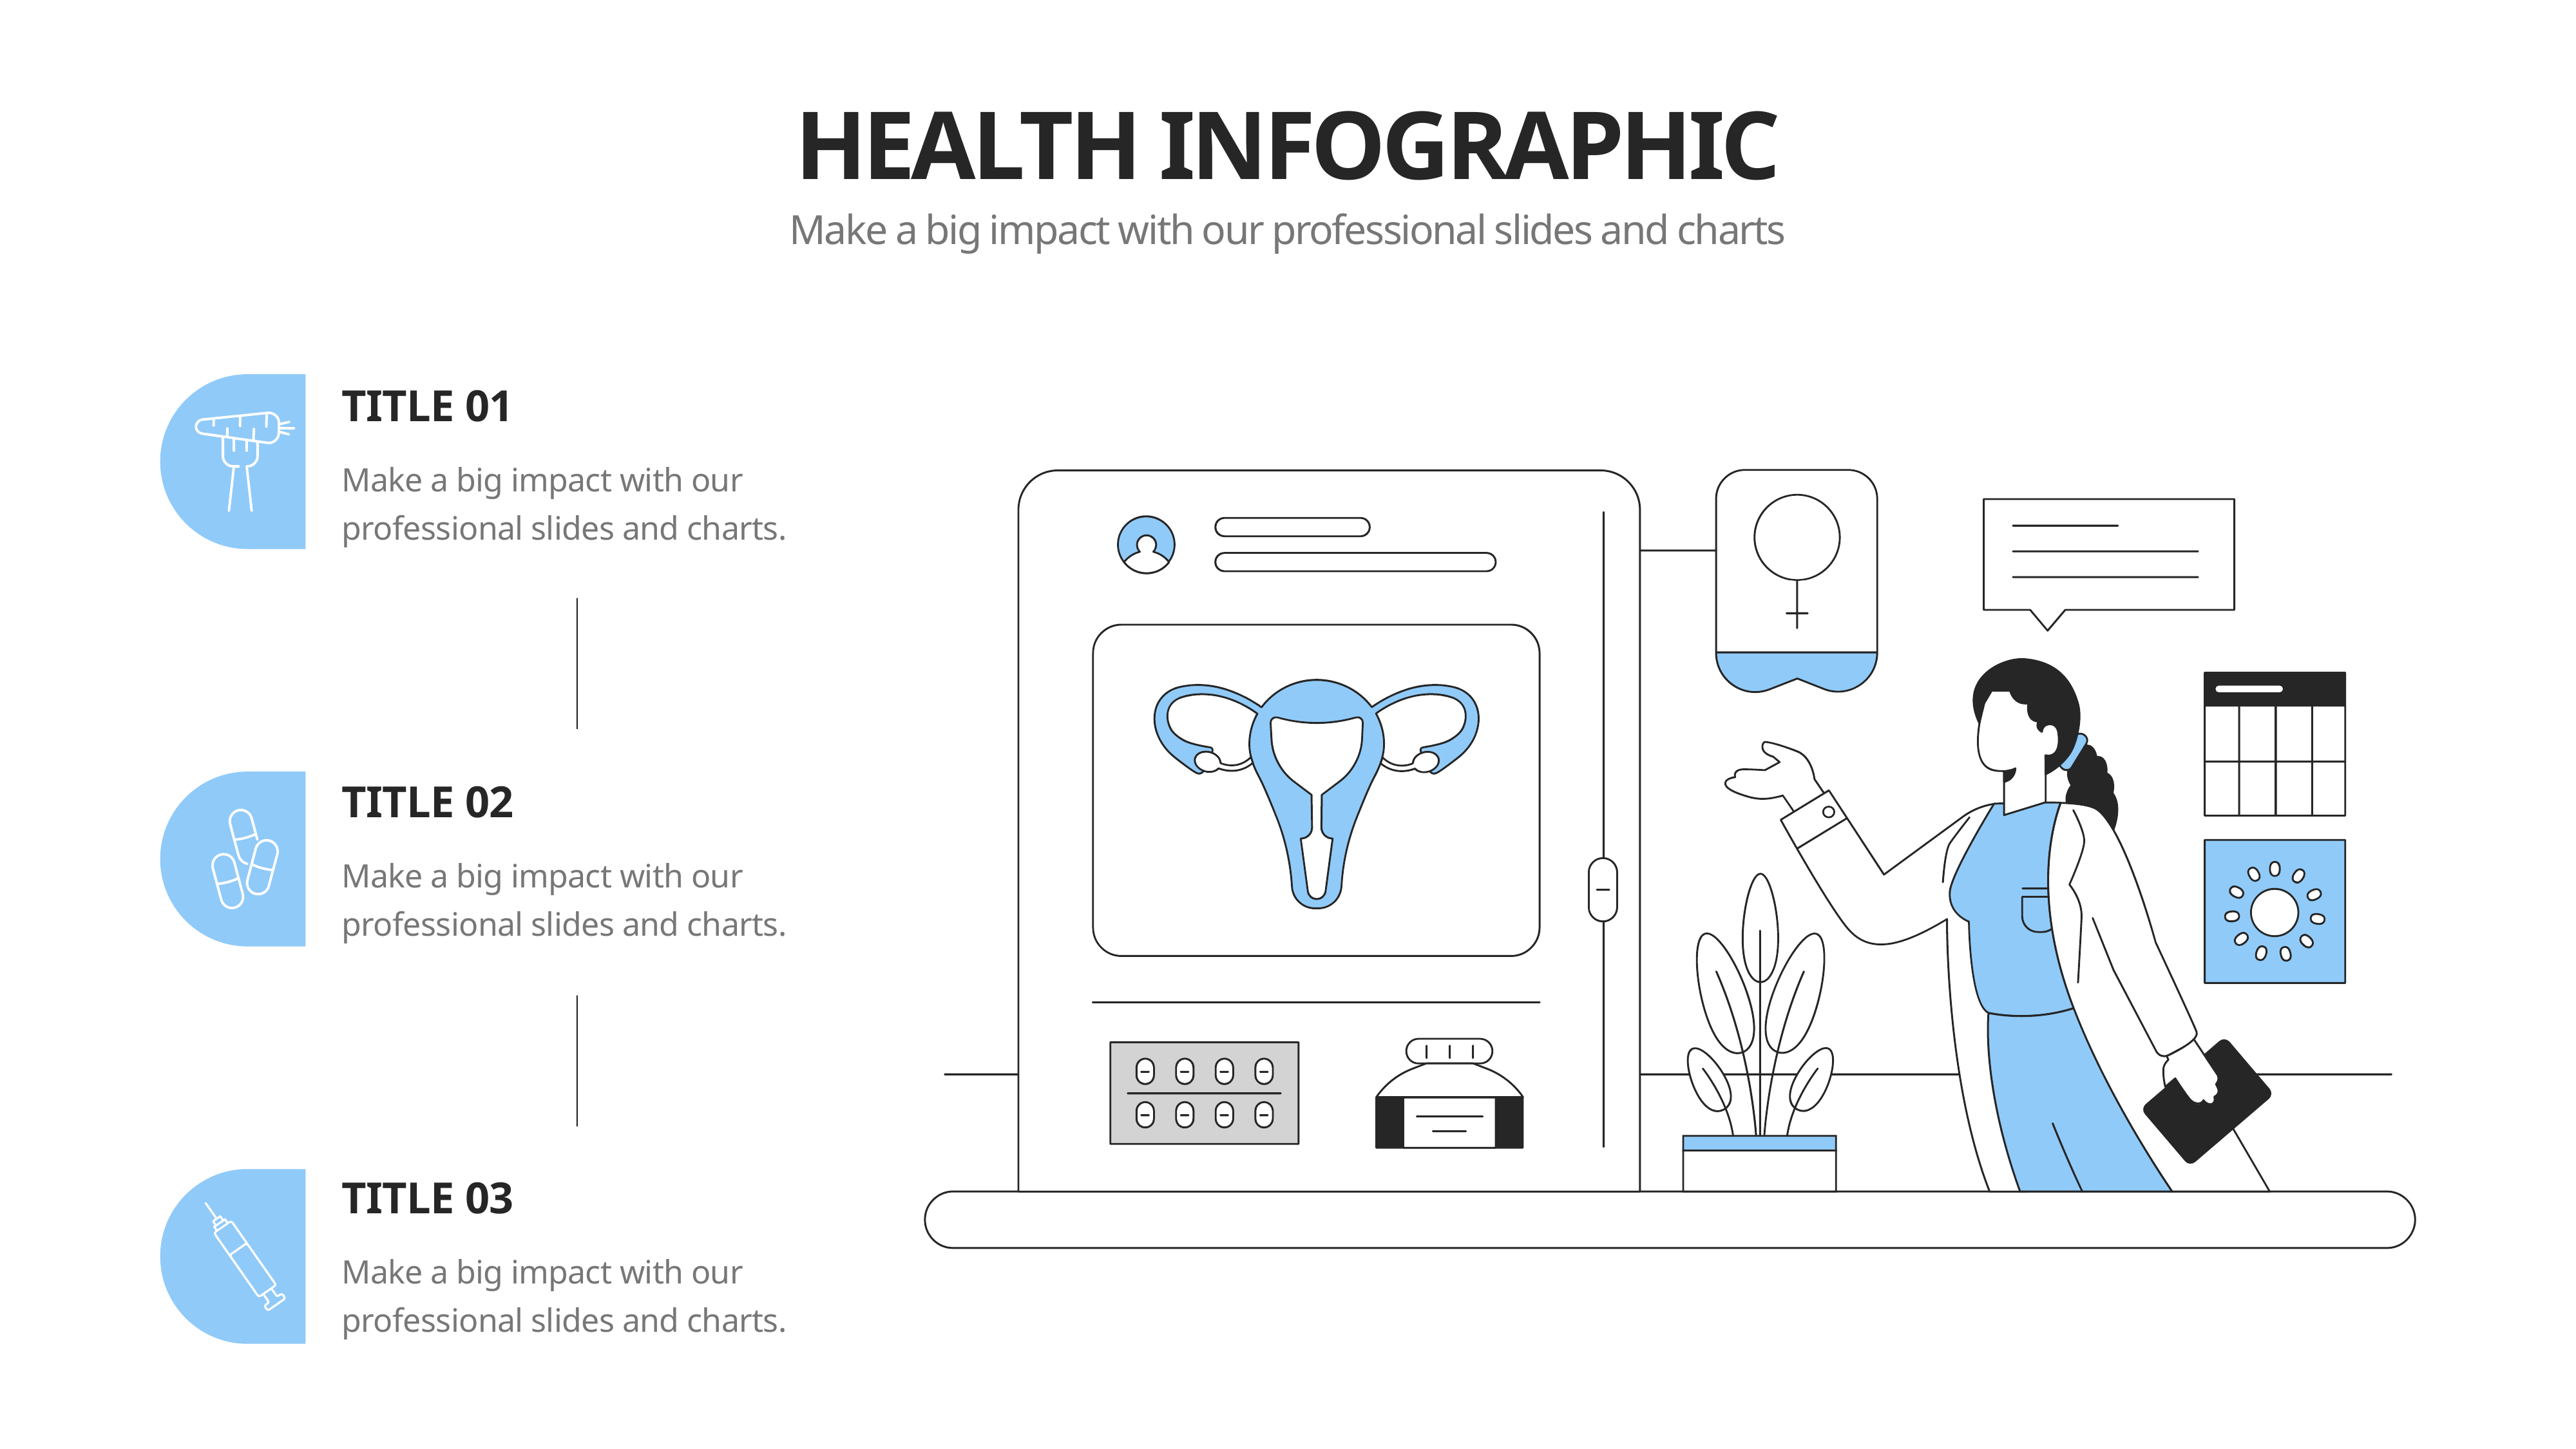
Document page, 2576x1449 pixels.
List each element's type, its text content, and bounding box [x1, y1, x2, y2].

text_box [228, 808, 279, 896]
text_box TITLE 01 [332, 374, 891, 435]
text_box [924, 469, 2416, 1249]
text_box [195, 412, 296, 512]
text_box HEALTH INFOGRAPHIC [160, 80, 2416, 199]
text_box [211, 853, 245, 909]
text_box [204, 1202, 286, 1311]
text_box TITLE 02 [332, 770, 891, 831]
text_box TITLE 03 [332, 1166, 891, 1227]
text_box [160, 1169, 306, 1344]
text_box Make a big impact with our professional slides and charts. [332, 841, 891, 948]
text_box Make a big impact with our professional slides and charts [160, 199, 2416, 258]
text_box Make a big impact with our professional slides and charts. [332, 444, 891, 551]
text_box [160, 772, 306, 947]
text_box Make a big impact with our professional slides and charts. [332, 1237, 891, 1344]
text_box [160, 374, 306, 549]
